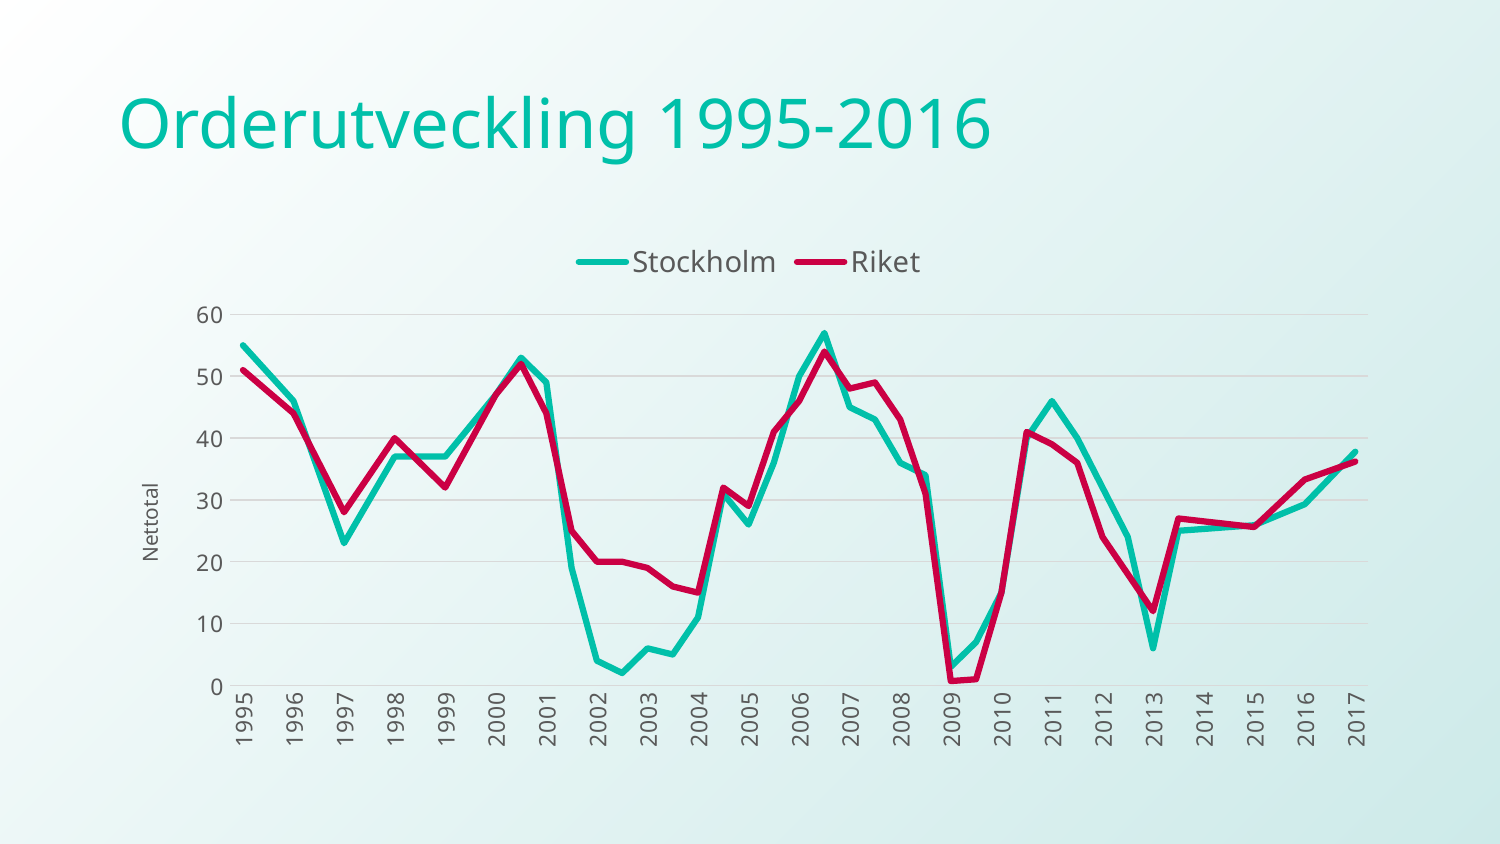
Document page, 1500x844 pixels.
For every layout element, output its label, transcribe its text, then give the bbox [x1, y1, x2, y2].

chart [103, 224, 1397, 759]
title Orderutveckling 1995-2016 [103, 44, 1397, 208]
